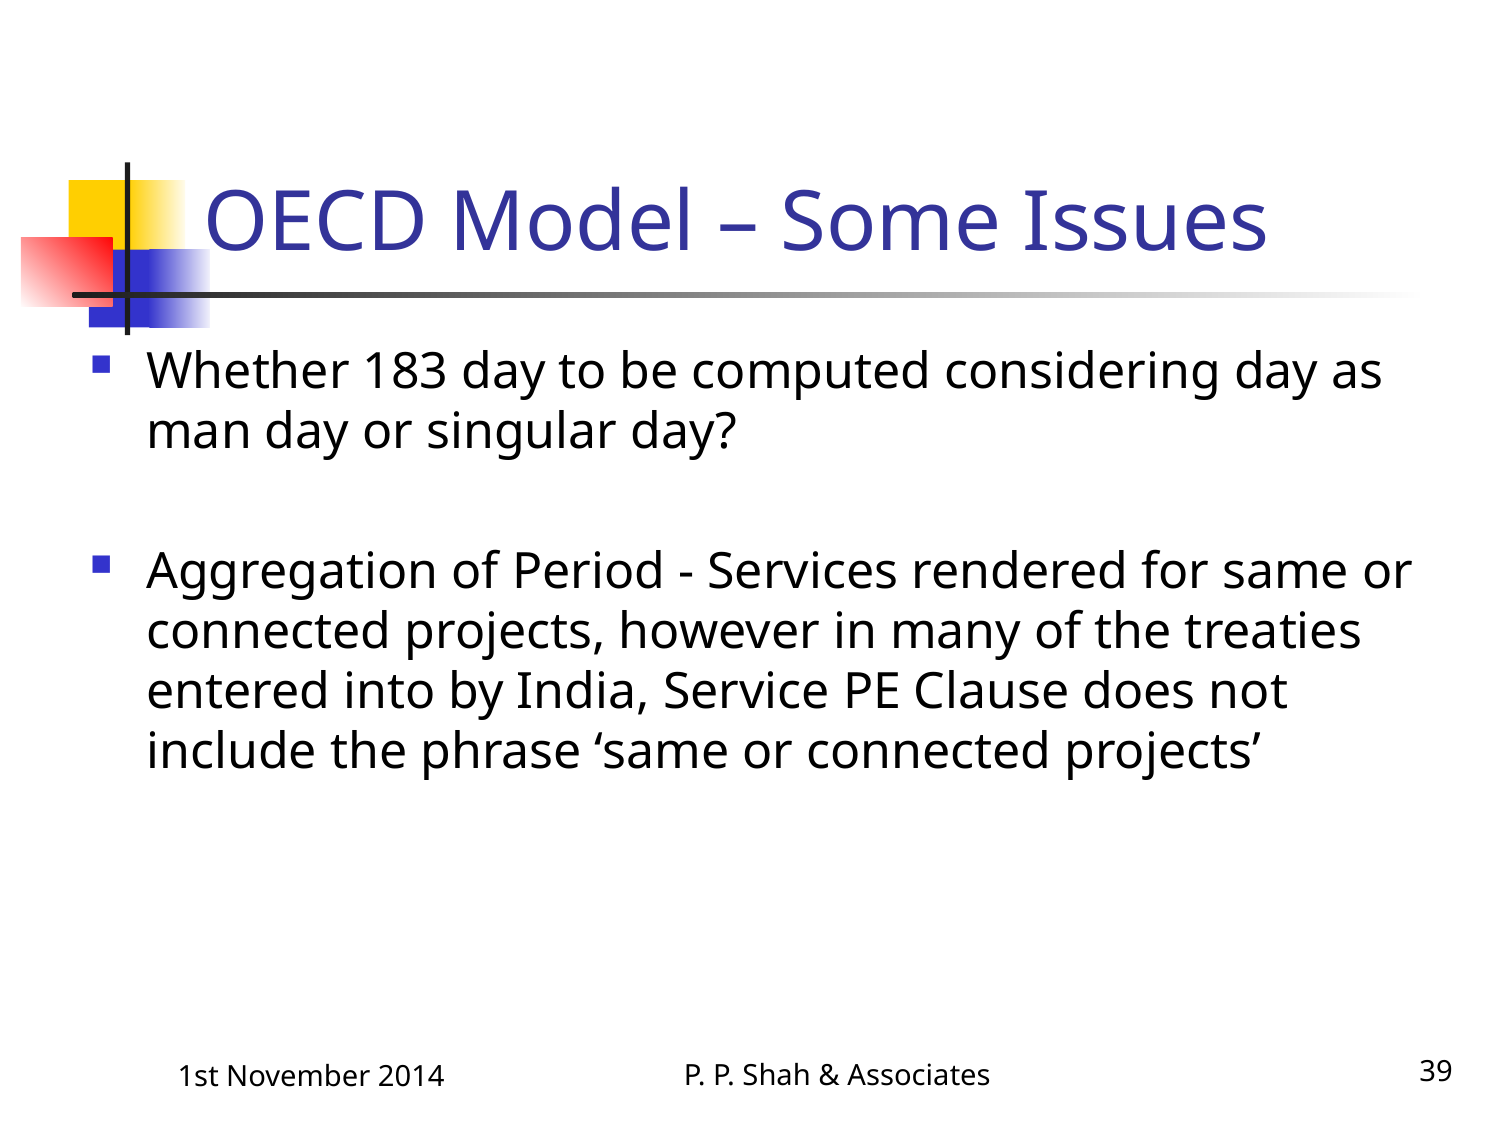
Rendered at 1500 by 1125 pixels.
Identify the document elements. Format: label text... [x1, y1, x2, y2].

slide_number 39 [1154, 1051, 1468, 1100]
title OECD Model – Some Issues [188, 34, 1468, 276]
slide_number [162, 1024, 476, 1101]
footer P. P. Shah & Associates [599, 1051, 1076, 1100]
list Whether 183 day to be computed considering day as man day or singular day? Aggregation of Period - Services rendered for same or connected projects, however in many of the treaties entered into by India, Service PE Clause does not include the phrase ‘same or connected projects’ [74, 330, 1470, 1051]
